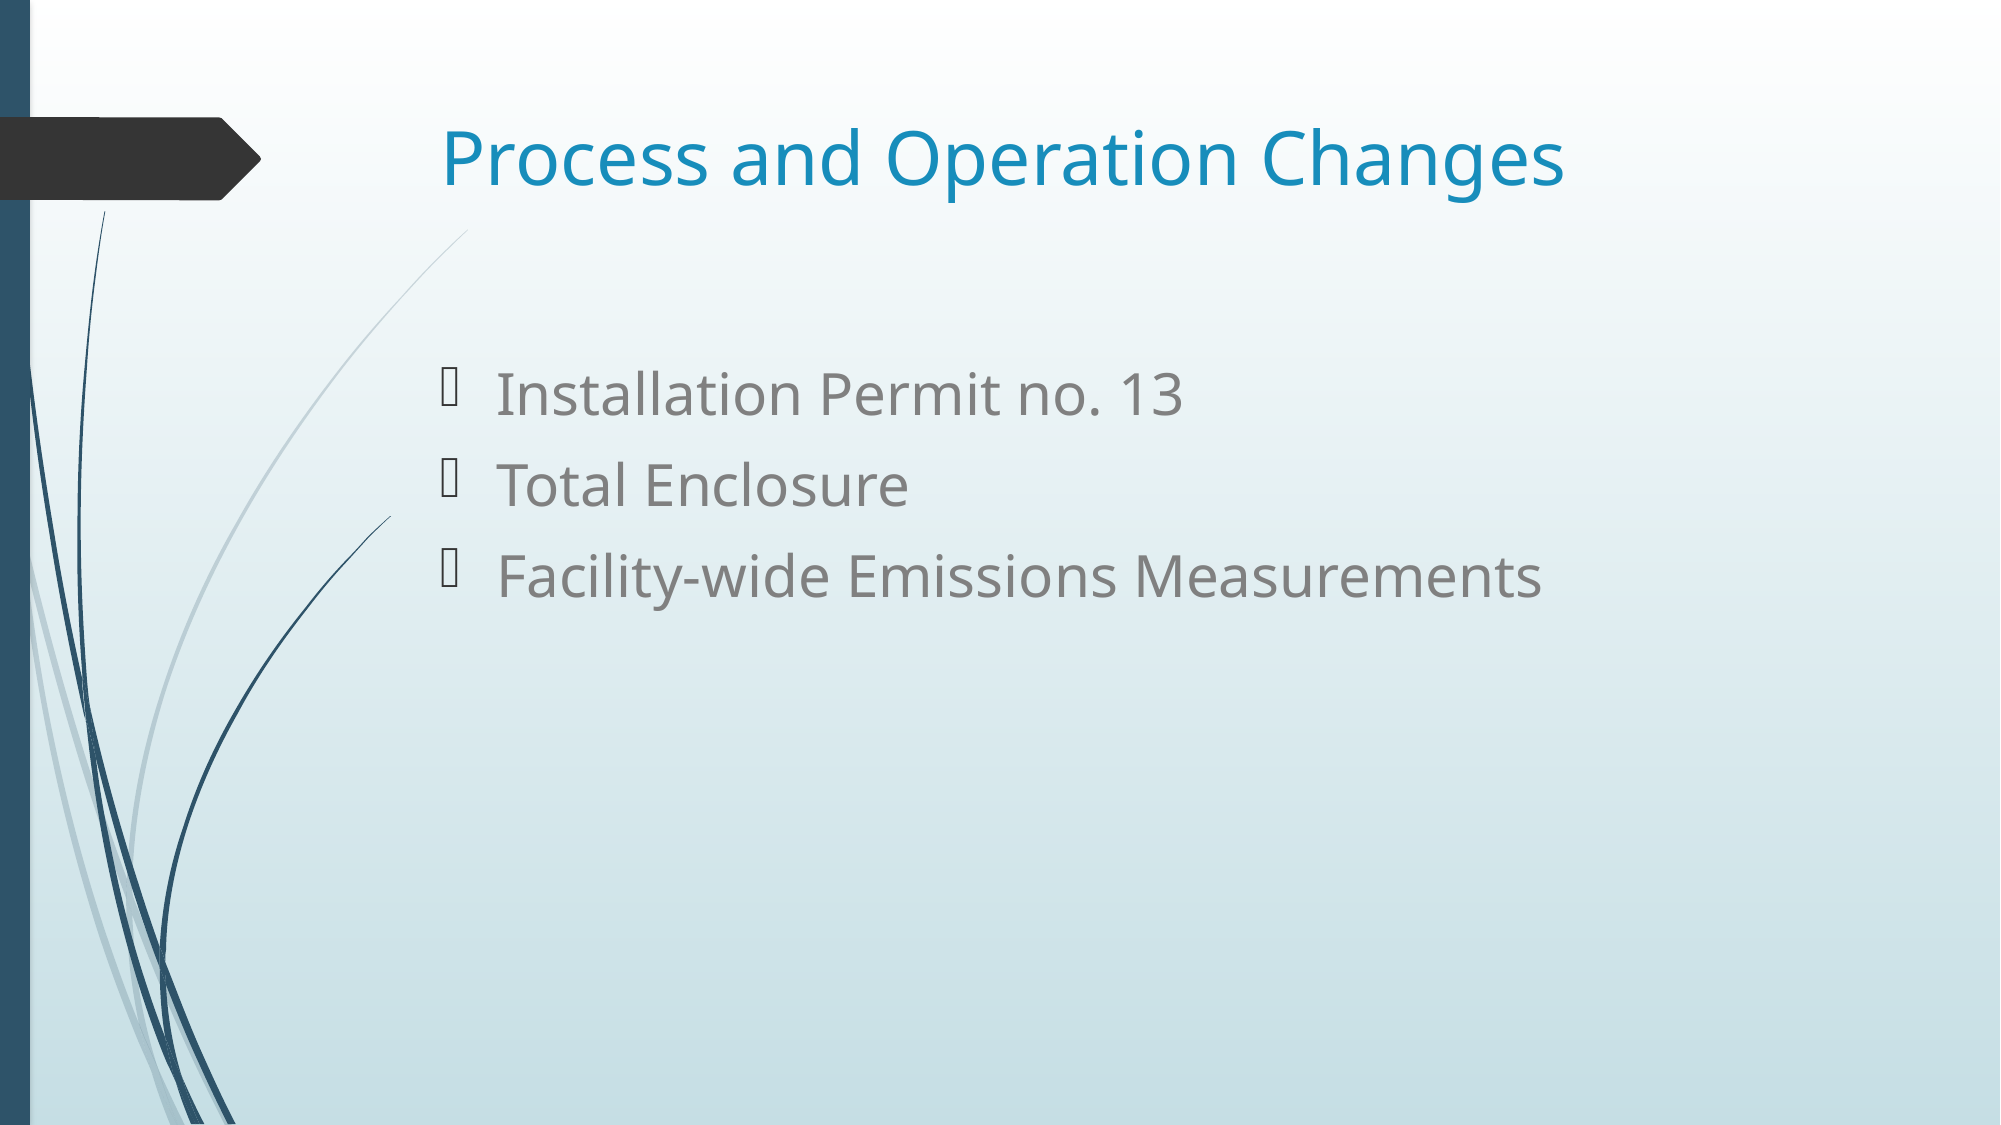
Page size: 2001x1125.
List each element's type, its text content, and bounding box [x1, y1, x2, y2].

list Installation Permit no. 13 Total Enclosure Facility-wide Emissions Measurements [424, 350, 1888, 970]
title Process and Operation Changes [425, 102, 1888, 313]
